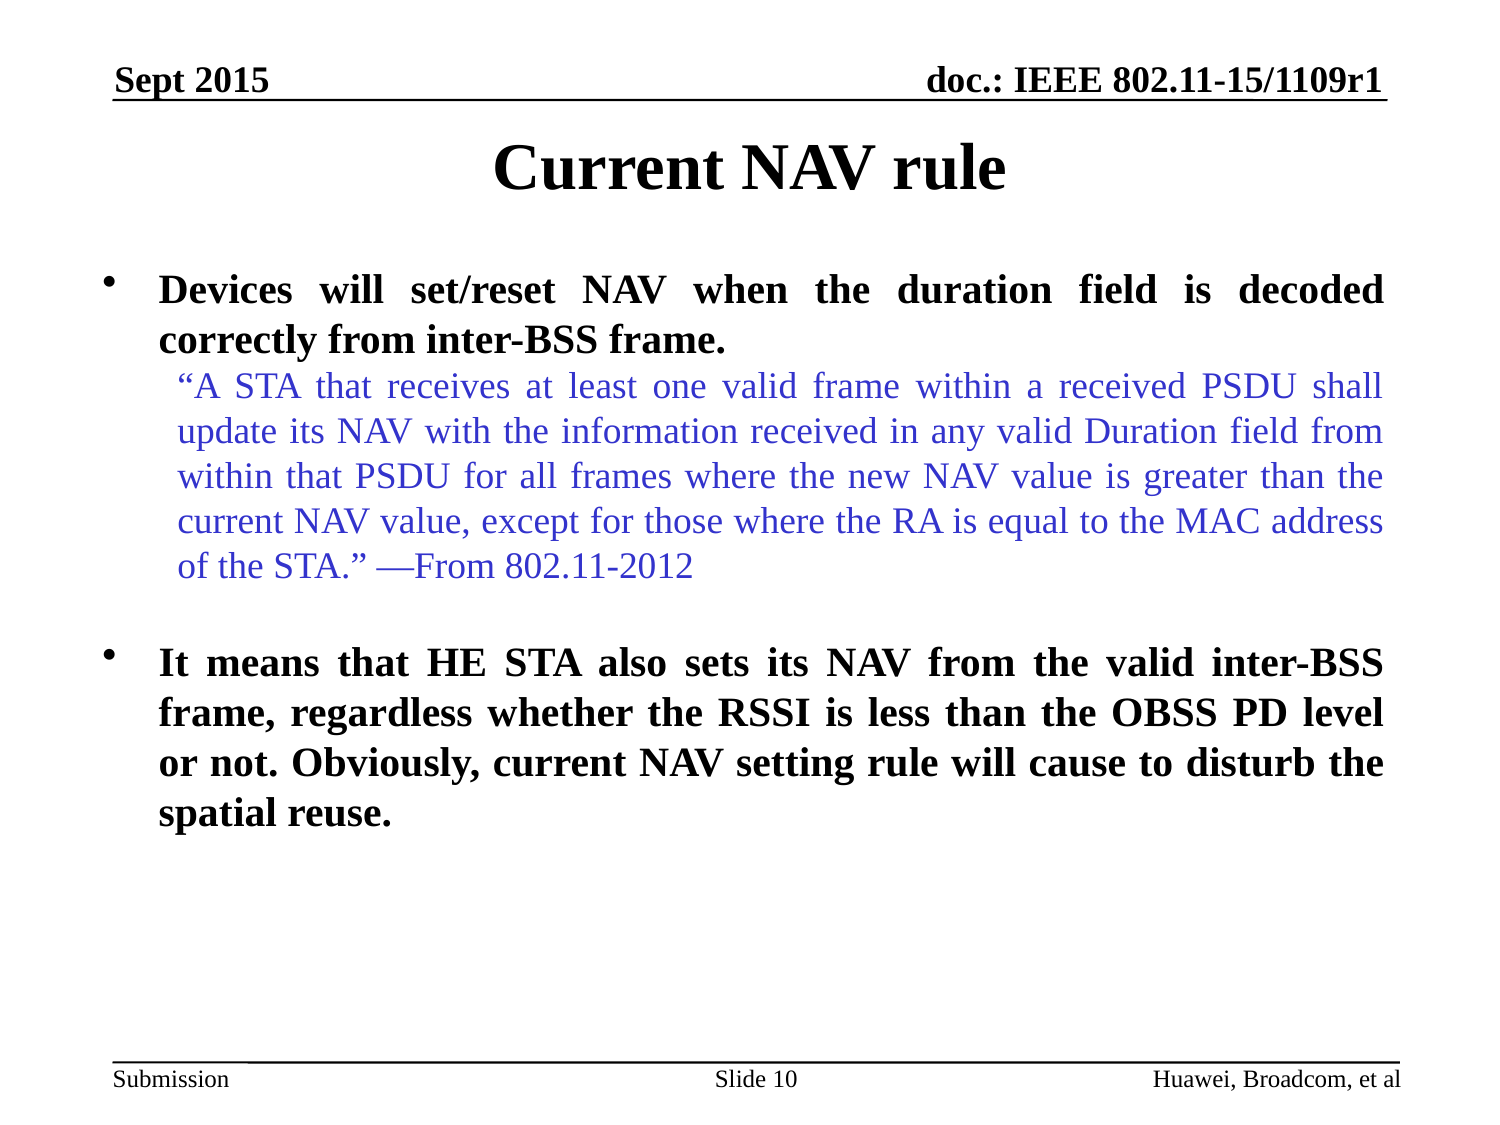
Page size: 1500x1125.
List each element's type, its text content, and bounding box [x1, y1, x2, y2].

slide_number Slide 10 [712, 1061, 800, 1093]
text_box Devices will set/reset NAV when the duration field is decoded correctly from inter-BSS frame. “A STA that receives at least one valid frame within a received PSDU shall update its NAV with the information received in any valid Duration field from within that PSDU for all frames where the new NAV value is greater than the current NAV value, except for those where the RA is equal to the MAC address of the STA.” —From 802.11-2012 It means that HE STA also sets its NAV from the valid inter-BSS frame, regardless whether the RSSI is less than the OBSS PD level or not. Obviously, current NAV setting rule will cause to disturb the spatial reuse. [87, 254, 1400, 883]
footer Huawei, Broadcom, et al [949, 1061, 1402, 1093]
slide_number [114, 0, 272, 101]
title Current NAV rule [112, 74, 1388, 251]
